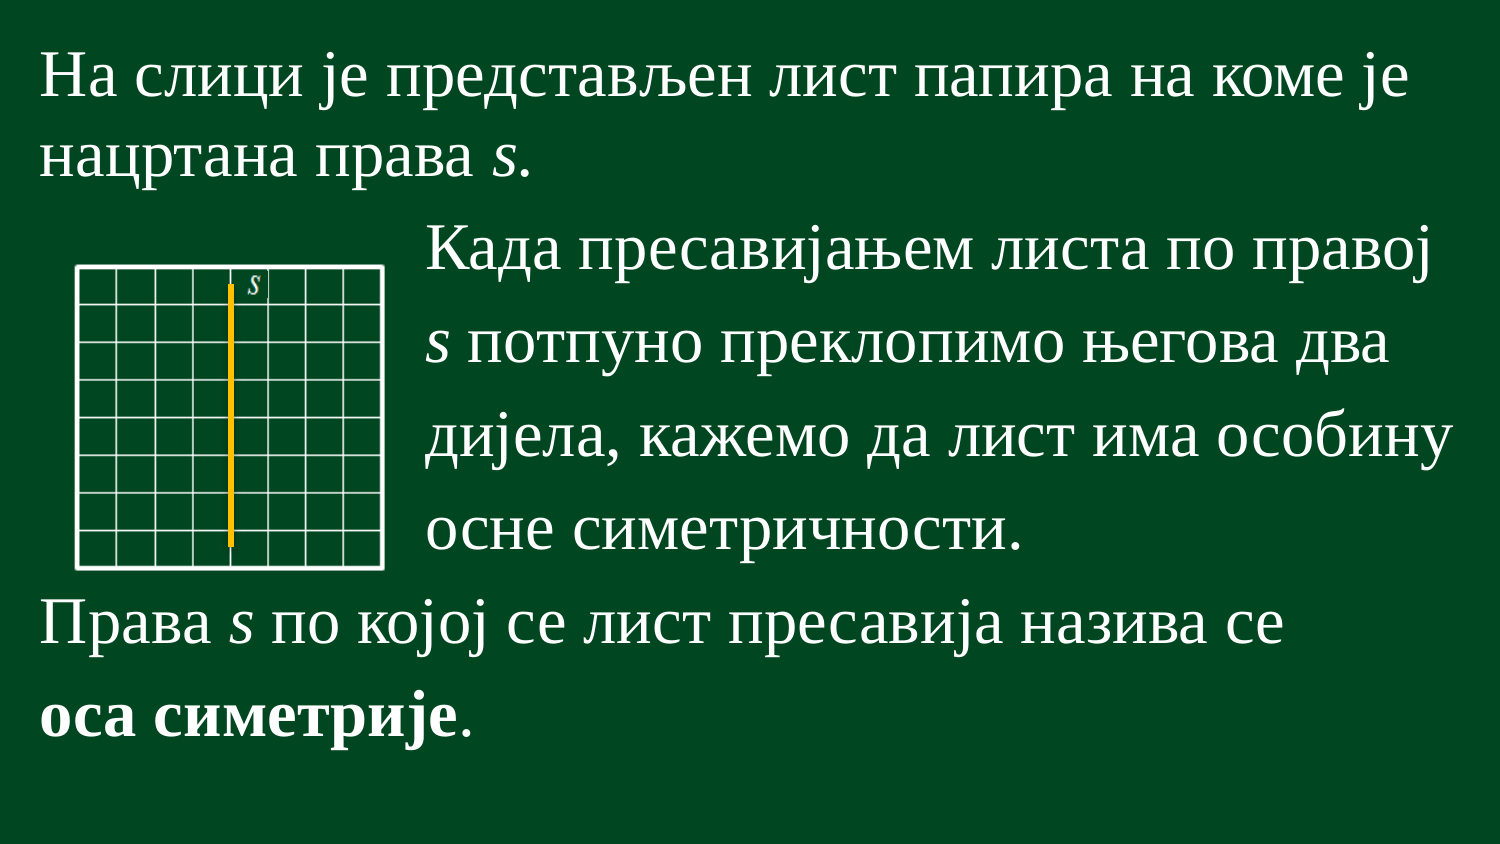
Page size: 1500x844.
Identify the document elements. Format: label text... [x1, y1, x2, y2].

list На слици је представљен лист папира на коме је нацртана права ѕ. Када пресавијањем листа по правој ѕ потпуно преклопимо његова два дијела, кажемо да лист има особину осне симетричности. Права ѕ по којој се лист пресавија назива се оса симетрије. [24, 21, 1475, 844]
picture [49, 246, 410, 585]
